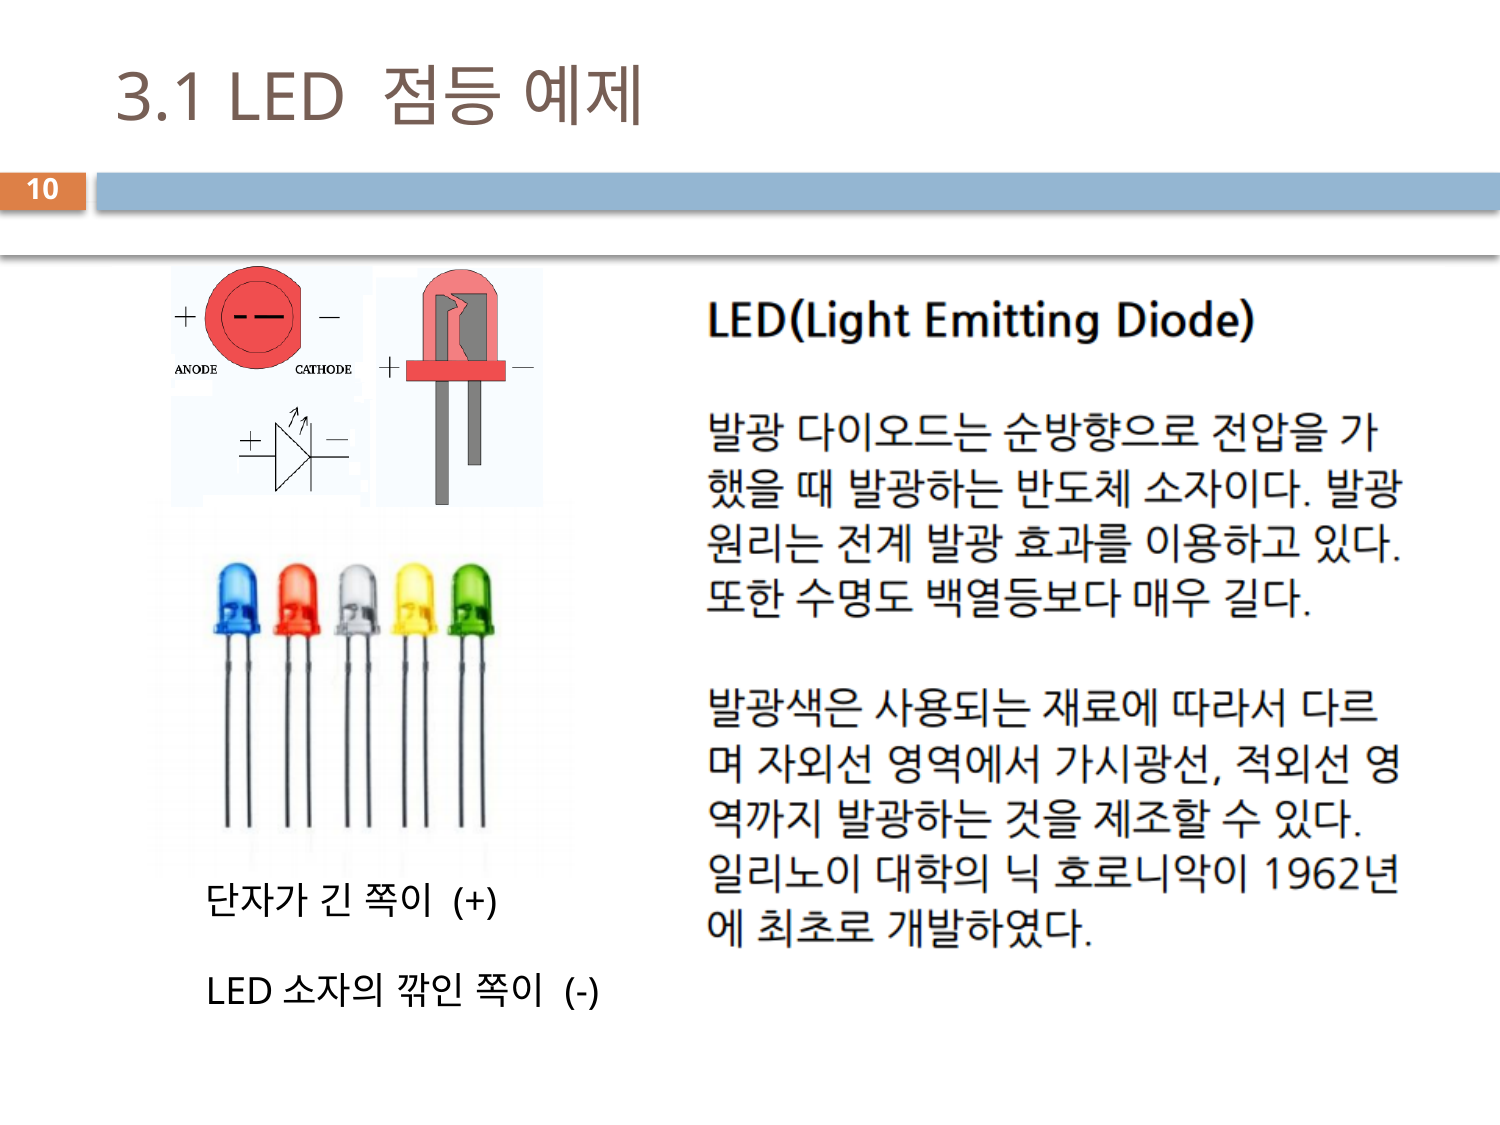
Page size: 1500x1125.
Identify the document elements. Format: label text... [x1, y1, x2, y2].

title 3.1 LED 점등 예제 [100, 37, 1438, 149]
picture [111, 266, 1446, 1036]
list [170, 266, 543, 508]
slide_number 10 [0, 170, 87, 211]
